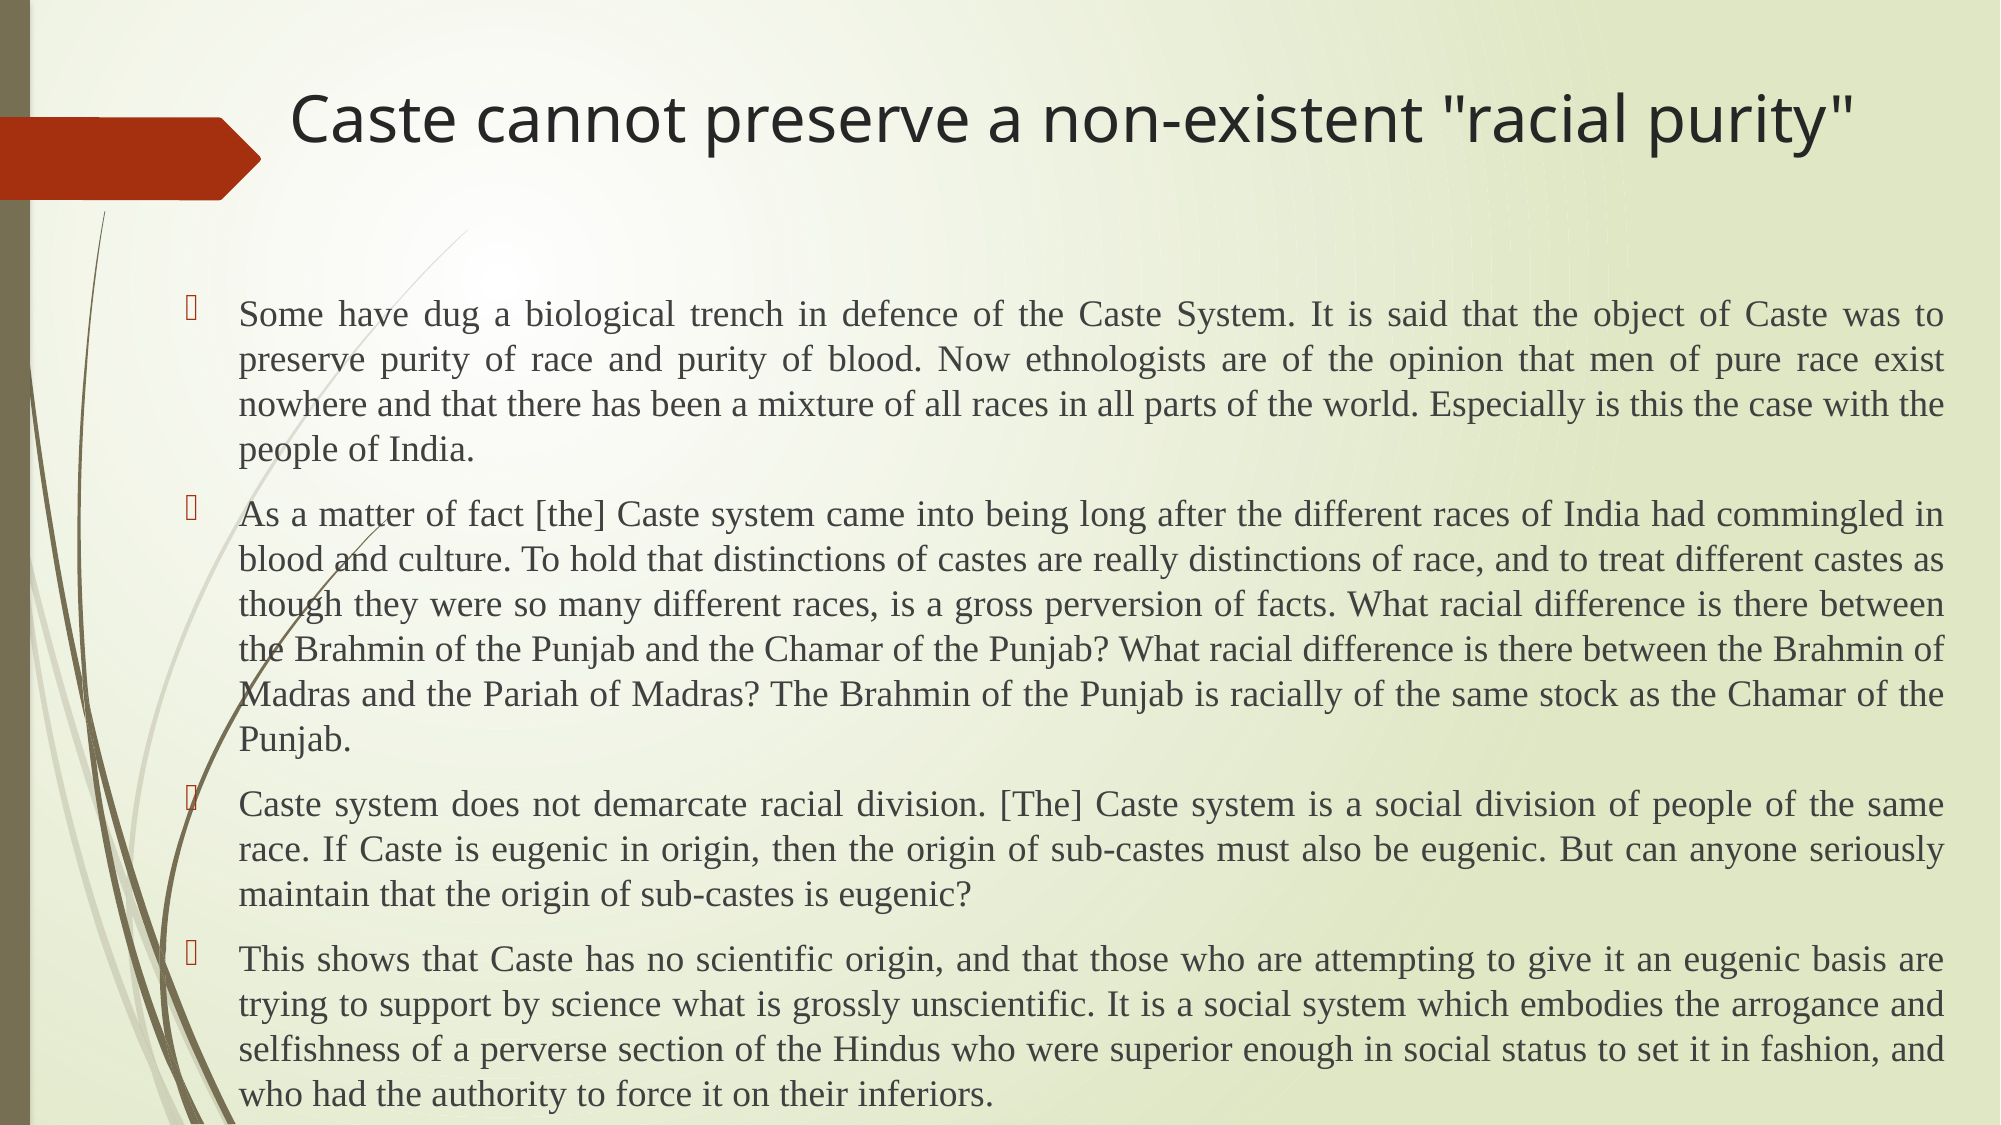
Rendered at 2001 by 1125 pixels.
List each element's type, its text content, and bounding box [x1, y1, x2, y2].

list Some have dug a biological trench in defence of the Caste System. It is said that the object of Caste was to preserve purity of race and purity of blood. Now ethnologists are of the opinion that men of pure race exist nowhere and that there has been a mixture of all races in all parts of the world. Especially is this the case with the people of India. As a matter of fact [the] Caste system came into being long after the different races of India had commingled in blood and culture. To hold that distinctions of castes are really distinctions of race, and to treat different castes as though they were so many different races, is a gross perversion of facts. What racial difference is there between the Brahmin of the Punjab and the Chamar of the Punjab? What racial difference is there between the Brahmin of Madras and the Pariah of Madras? The Brahmin of the Punjab is racially of the same stock as the Chamar of the Punjab. Caste system does not demarcate racial division. [The] Caste system is a social division of people of the same race. If Caste is eugenic in origin, then the origin of sub-castes must also be eugenic. But can anyone seriously maintain that the origin of sub-castes is eugenic? This shows that Caste has no scientific origin, and that those who are attempting to give it an eugenic basis are trying to support by science what is grossly unscientific. It is a social system which embodies the arrogance and selfishness of a perverse section of the Hindus who were superior enough in social status to set it in fashion, and who had the authority to force it on their inferiors. [170, 281, 1963, 1125]
title Caste cannot preserve a non-existent "racial purity" [274, 69, 1888, 240]
